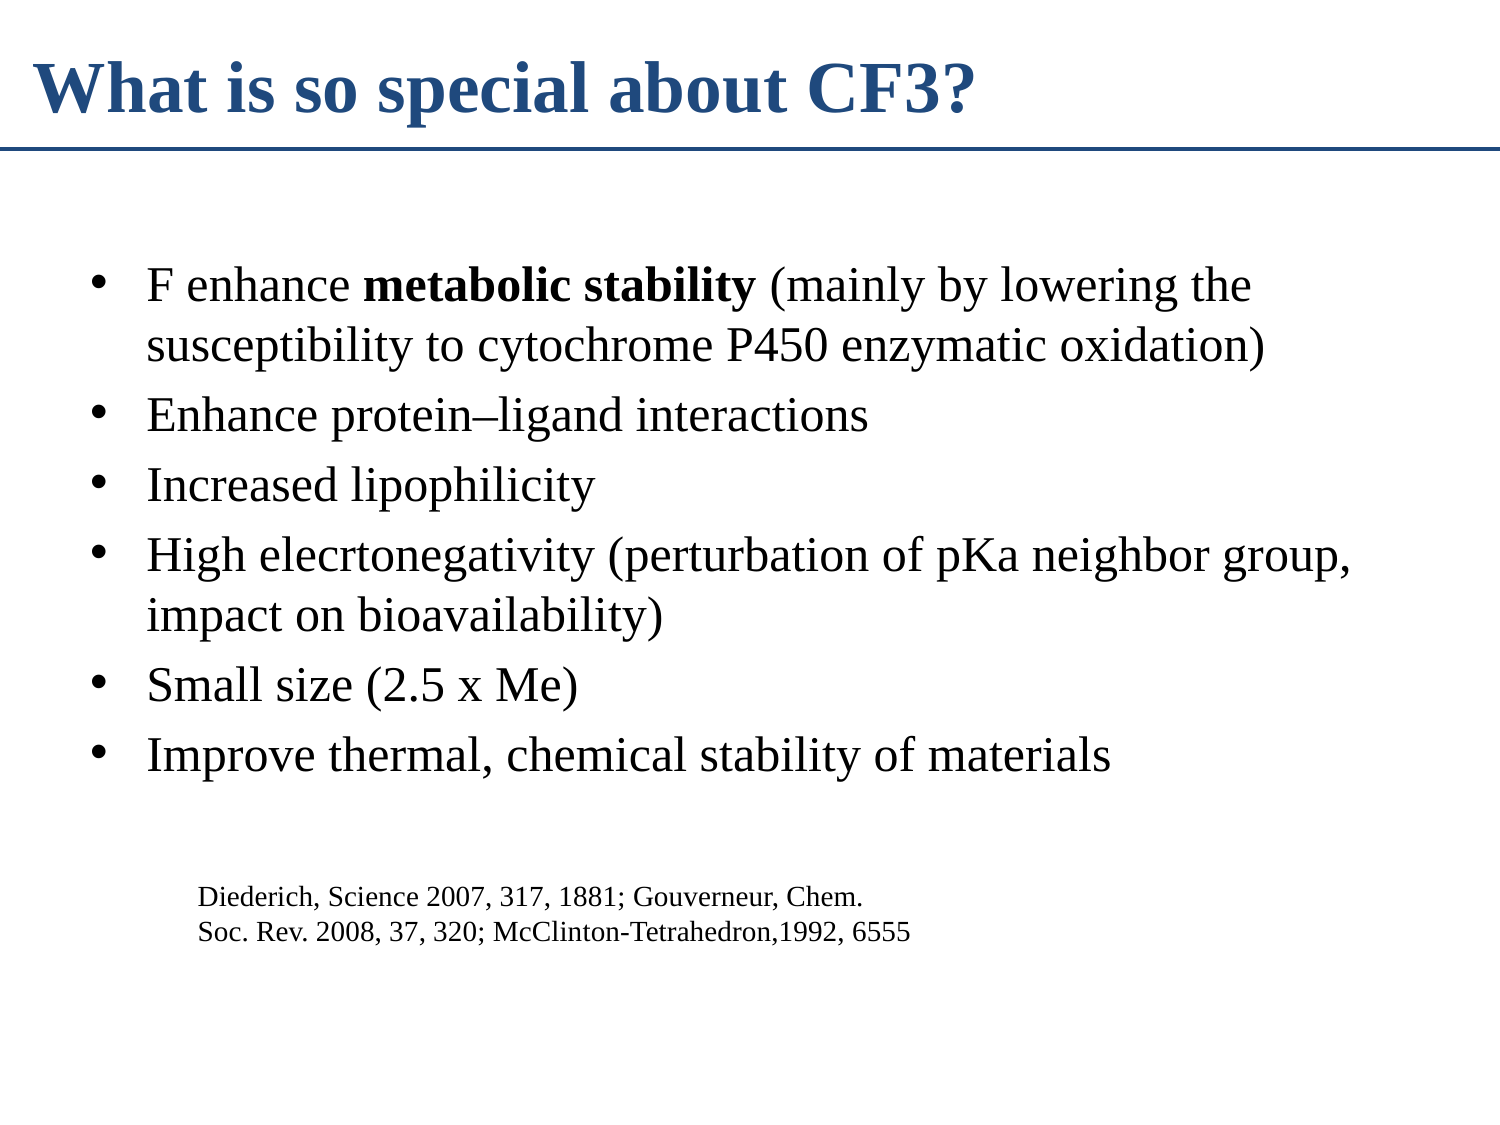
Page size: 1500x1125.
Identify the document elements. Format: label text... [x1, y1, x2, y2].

text_box Diederich, Science 2007, 317, 1881; Gouverneur, Chem. Soc. Rev. 2008, 37, 320; McClinton-Tetrahedron,1992, 6555 [182, 869, 933, 955]
title What is so special about CF3? [17, 30, 1368, 135]
list F enhance metabolic stability (mainly by lowering the susceptibility to cytochrome P450 enzymatic oxidation) Enhance protein–ligand interactions Increased lipophilicity High elecrtonegativity (perturbation of pKa neighbor group, impact on bioavailability) Small size (2.5 x Me) Improve thermal, chemical stability of materials [75, 243, 1425, 986]
